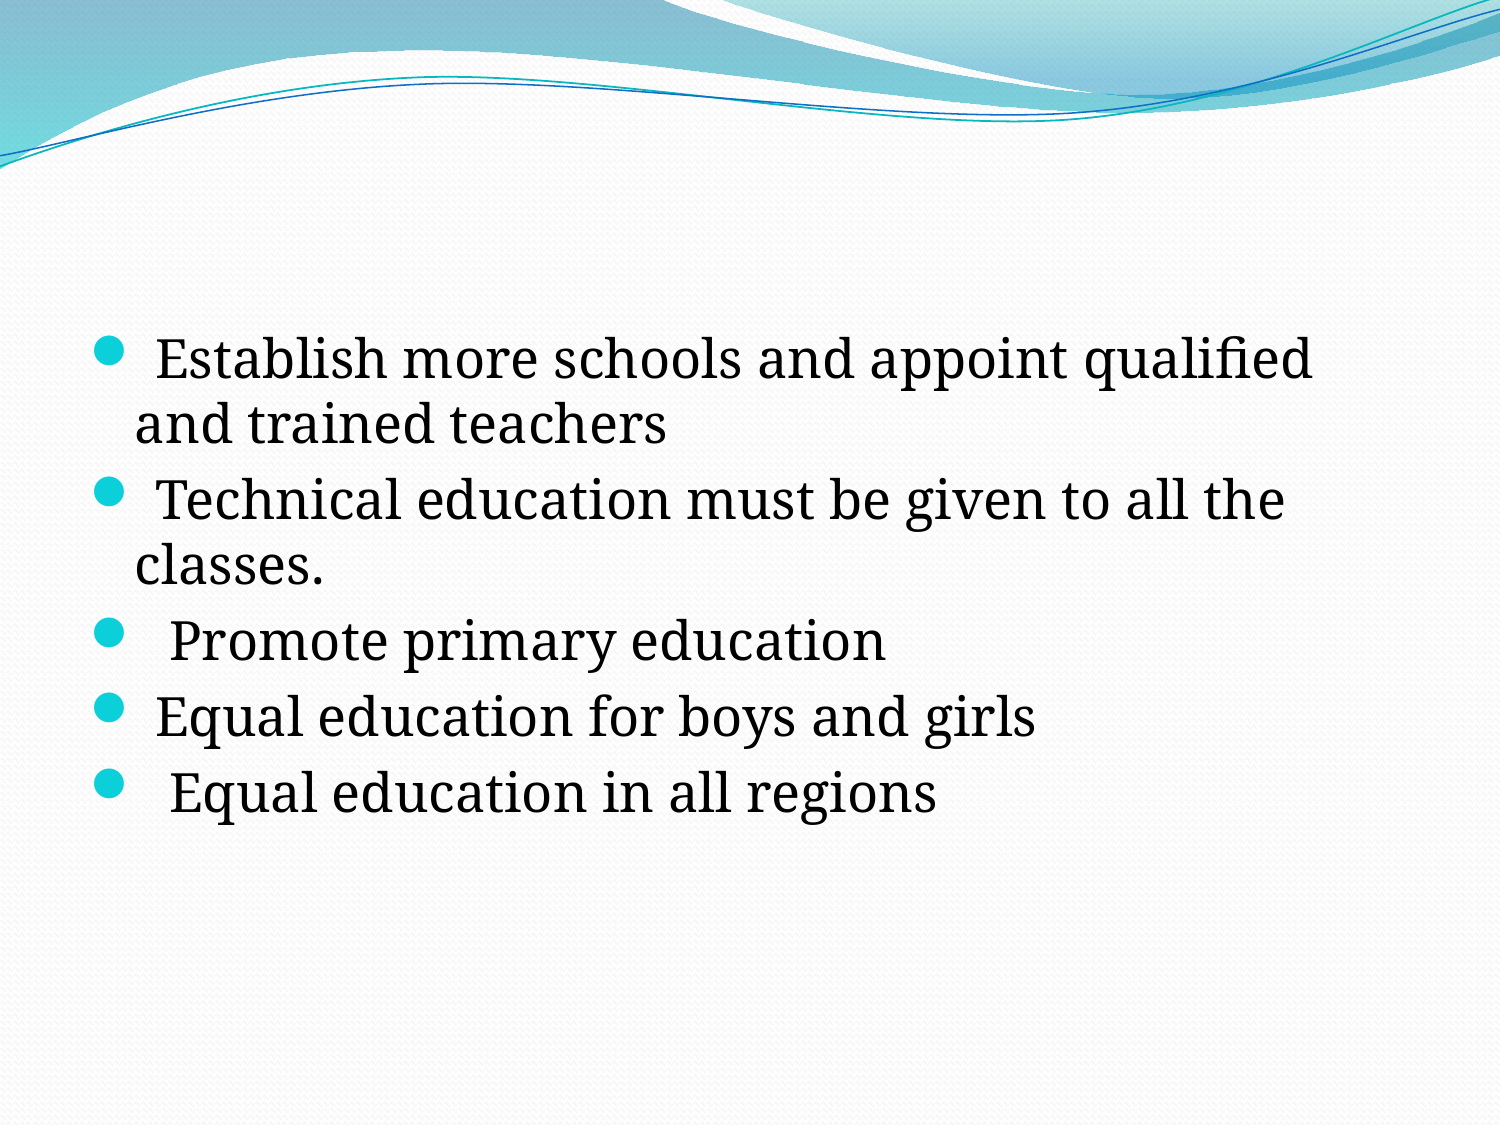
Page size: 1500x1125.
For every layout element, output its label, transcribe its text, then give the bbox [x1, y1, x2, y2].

list Establish more schools and appoint qualified and trained teachers Technical education must be given to all the classes. Promote primary education Equal education for boys and girls Equal education in all regions [75, 317, 1425, 1038]
